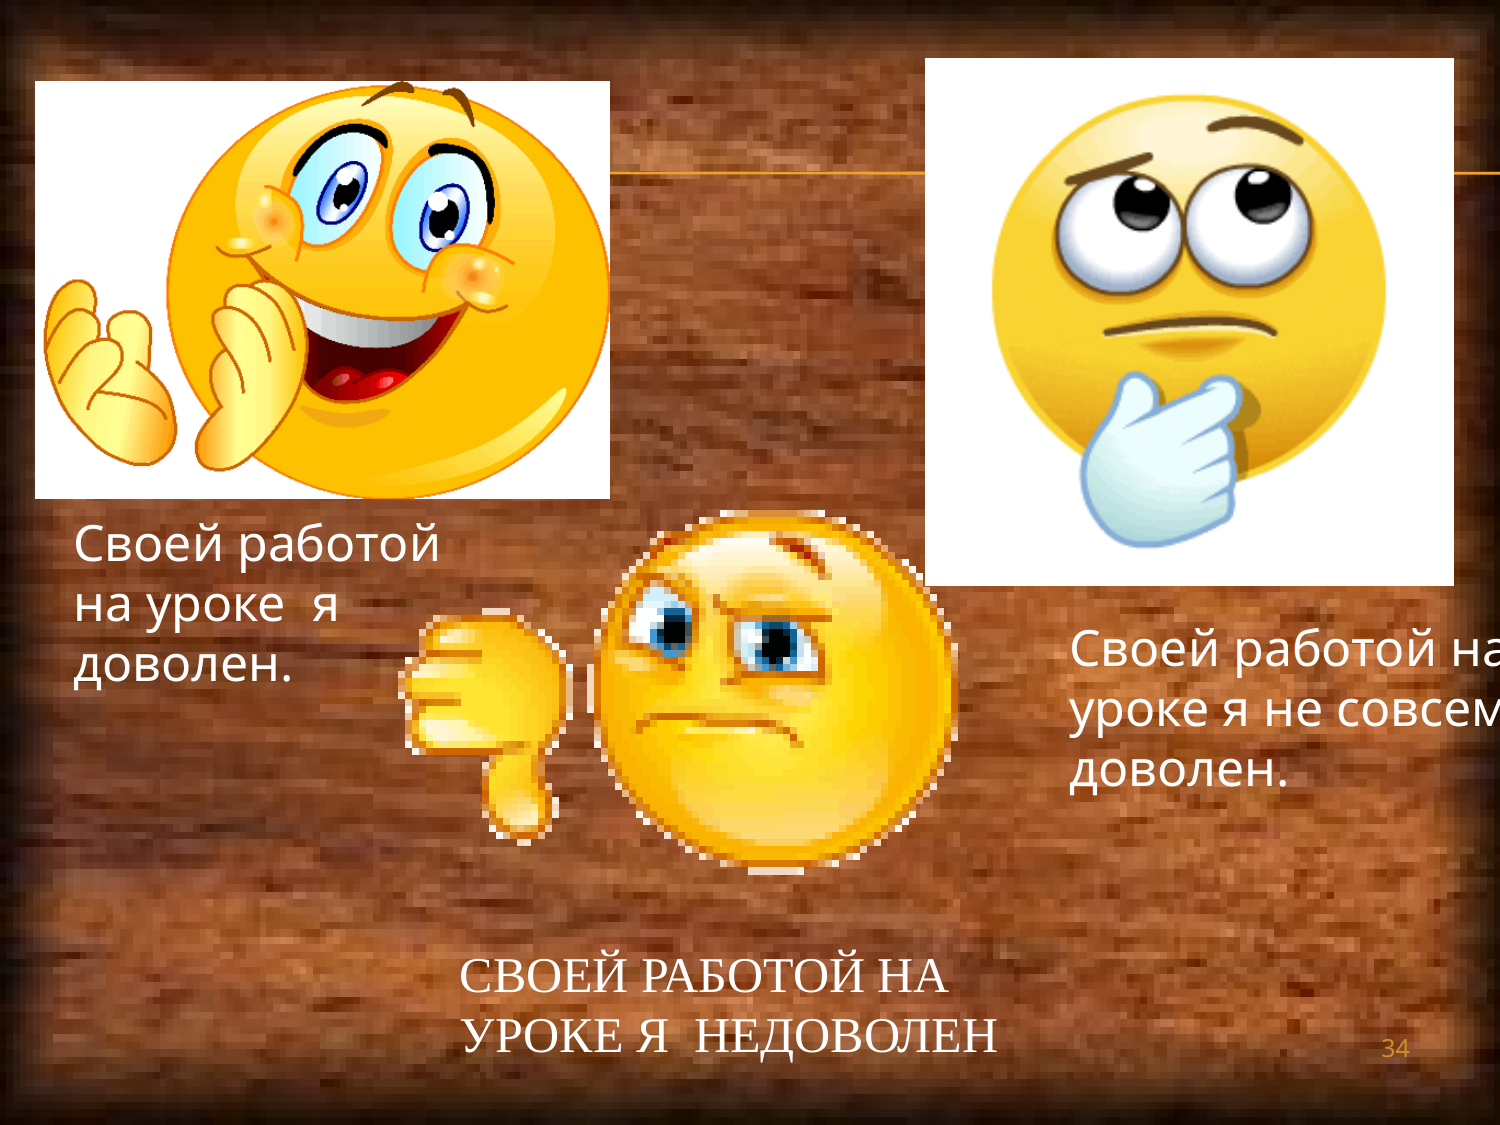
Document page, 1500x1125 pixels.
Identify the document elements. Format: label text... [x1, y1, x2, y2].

title Своей работой на уроке я недоволен [445, 925, 1079, 1079]
slide_number 34 [1074, 1025, 1425, 1100]
picture [0, 0, 1500, 1125]
text_box Своей работой на уроке я доволен. [58, 517, 388, 699]
text_box Своей работой на уроке я не совсем доволен. [1054, 609, 1500, 805]
